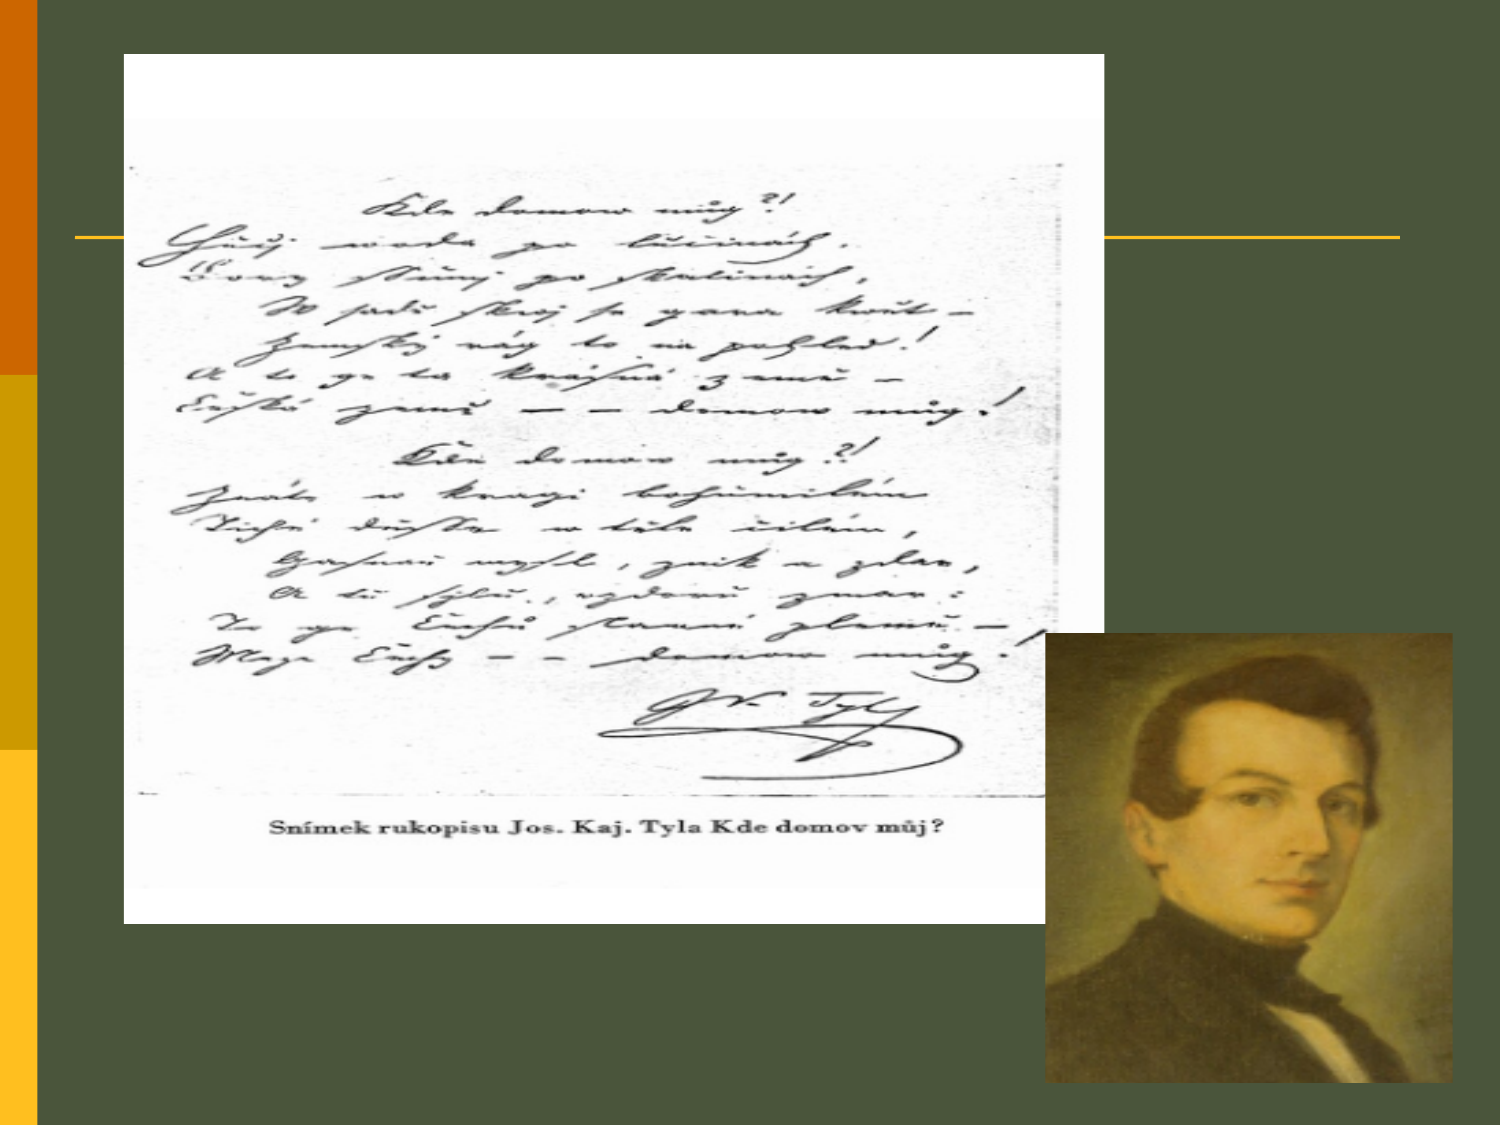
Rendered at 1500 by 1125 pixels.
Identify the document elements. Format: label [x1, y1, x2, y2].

picture [123, 54, 1453, 1083]
